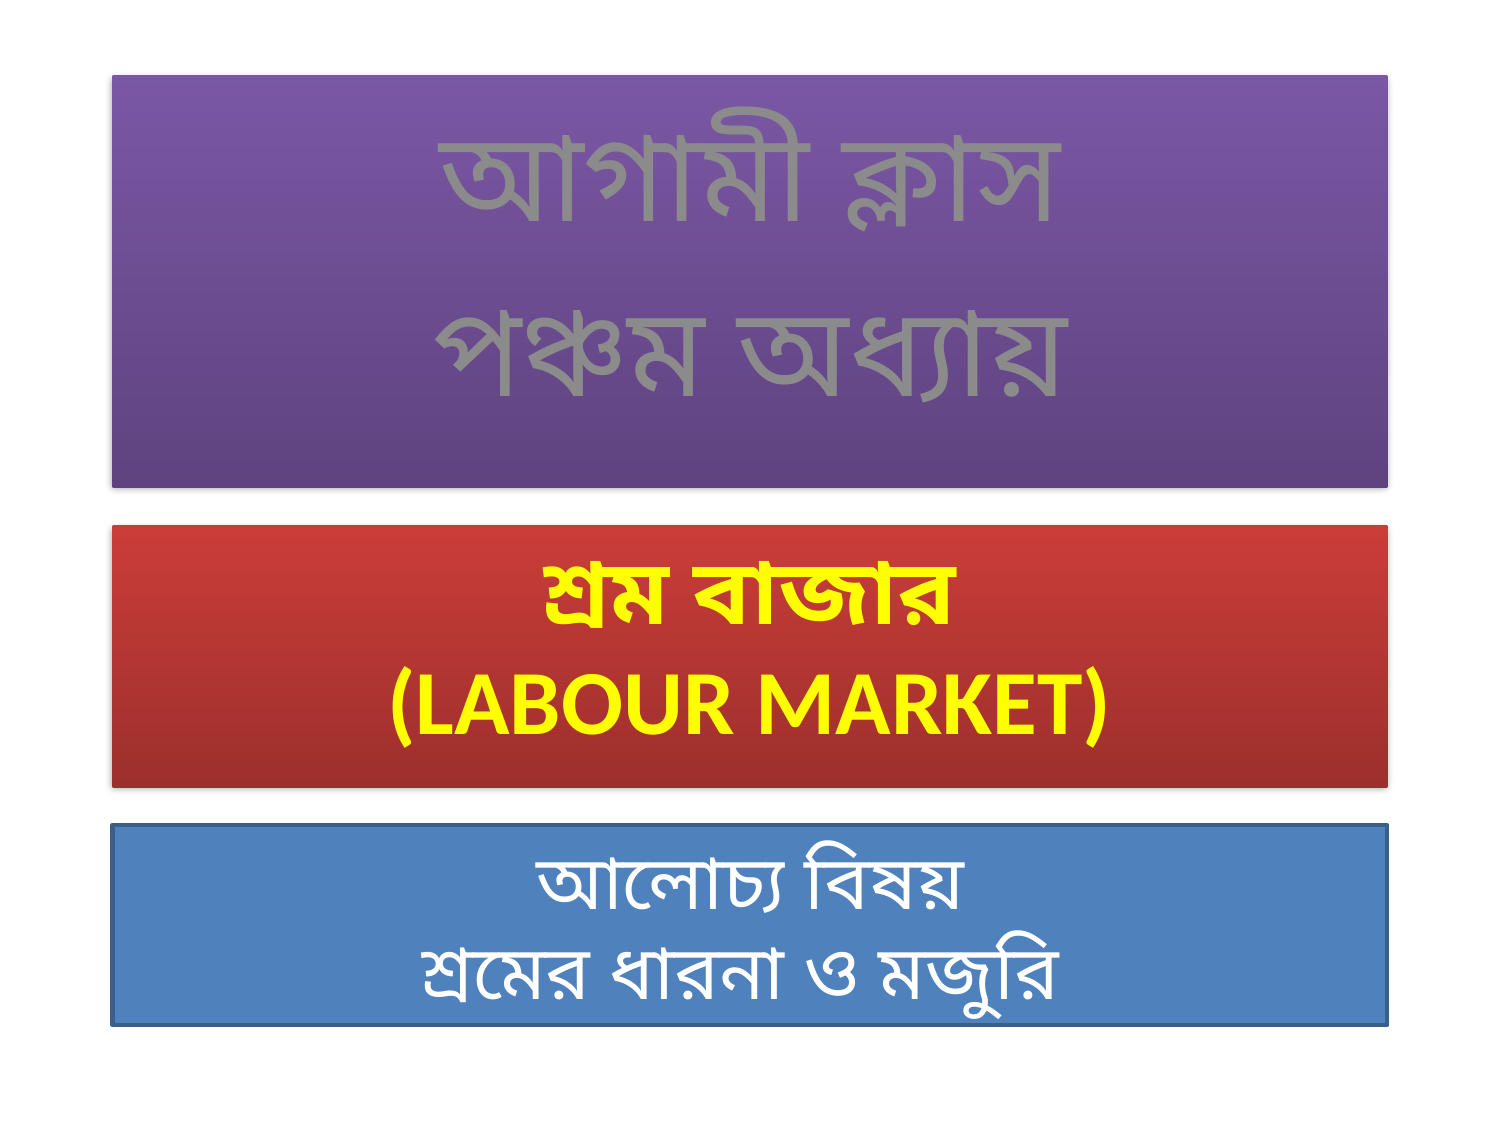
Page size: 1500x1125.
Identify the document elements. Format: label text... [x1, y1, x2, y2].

title শ্রম বাজার (LABOUR MARKET) [112, 525, 1388, 788]
list আগামী ক্লাস পঞ্চম অধ্যায় [112, 75, 1388, 488]
text_box আলোচ্য বিষয় শ্রমের ধারনা ও মজুরি [110, 823, 1389, 1027]
